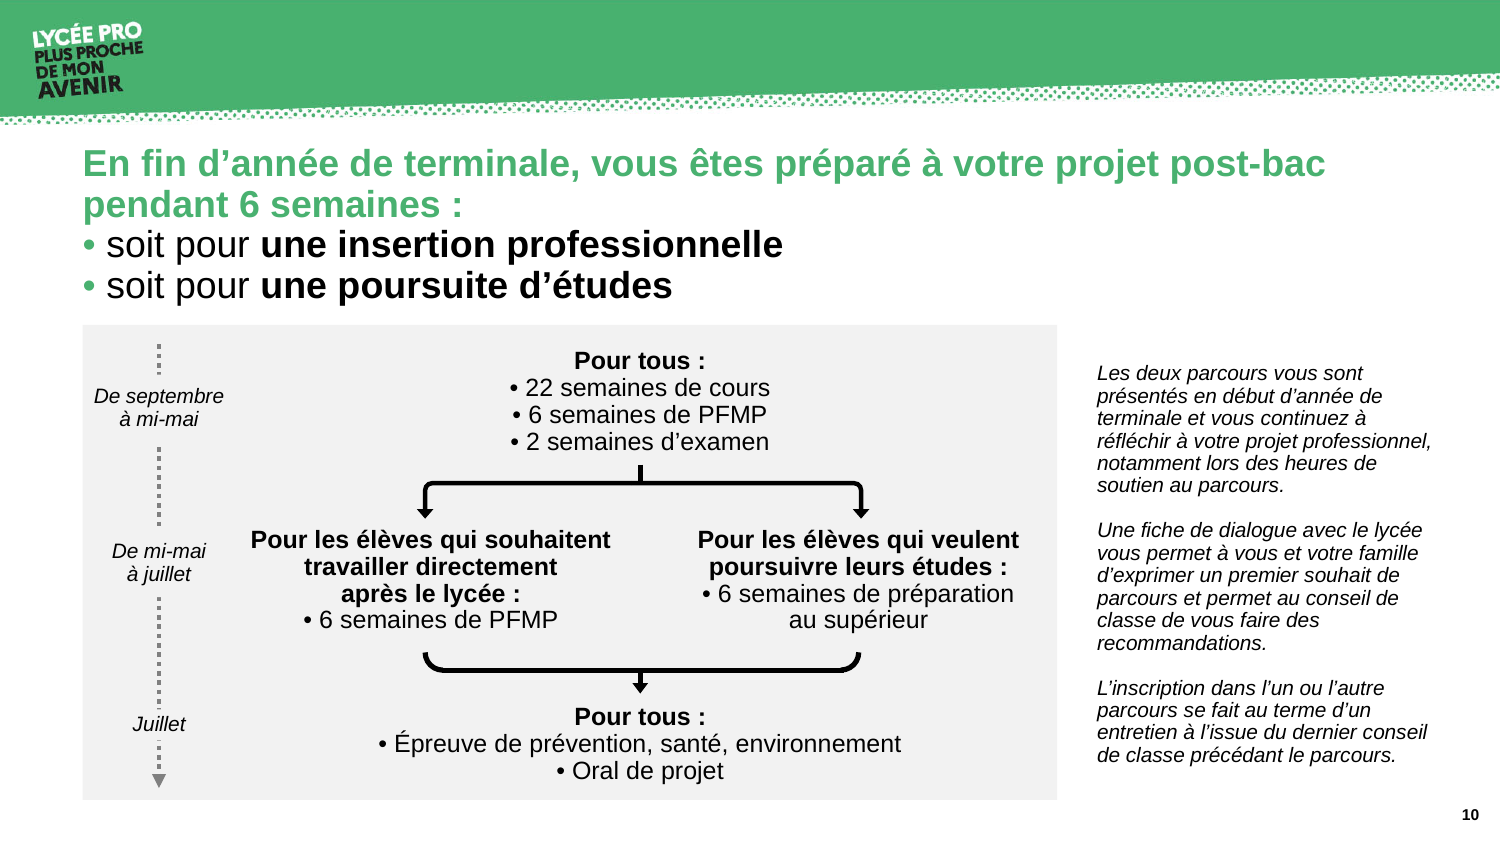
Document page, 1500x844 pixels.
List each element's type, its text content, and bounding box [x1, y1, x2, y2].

text_box Les deux parcours vous sont présentés en début d’année de terminale et vous continuez à réfléchir à votre projet professionnel, notamment lors des heures de soutien au parcours. Une fiche de dialogue avec le lycée vous permet à vous et votre famille d’exprimer un premier souhait de parcours et permet au conseil de classe de vous faire des recommandations. L’inscription dans l’un ou l’autre parcours se fait au terme d’un entretien à l’issue du dernier conseil de classe précédant le parcours. [1097, 362, 1438, 684]
slide_number 10 [1257, 784, 1480, 844]
picture [0, 0, 1500, 126]
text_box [82, 324, 1070, 808]
text_box En fin d’année de terminale, vous êtes préparé à votre projet post-bac pendant 6 semaines : • soit pour une insertion professionnelle • soit pour une poursuite d’études [82, 144, 1418, 316]
